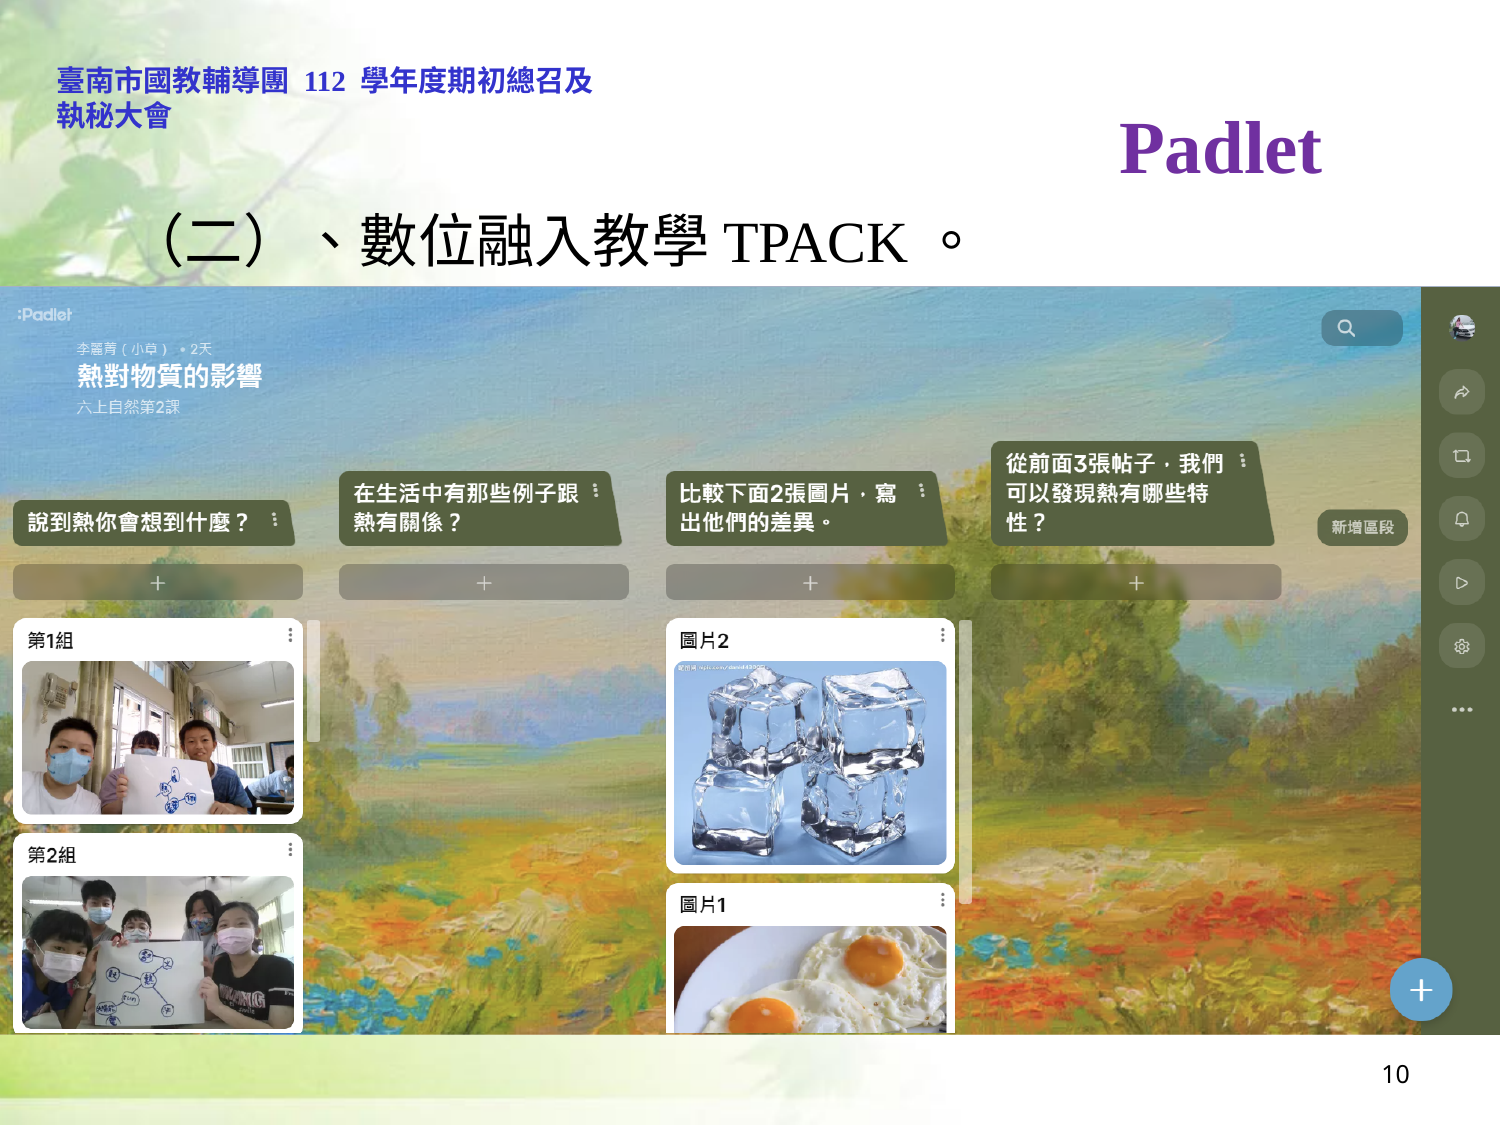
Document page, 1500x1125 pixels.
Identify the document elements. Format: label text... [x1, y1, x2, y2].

picture [0, 0, 1500, 1125]
slide_number 10 [1074, 1035, 1425, 1100]
text_box Padlet [1104, 91, 1353, 197]
text_box （二）、數位融入教學TPACK。 [112, 196, 1375, 281]
text_box 臺南市國教輔導團 112 學年度期初總召及執秘大會 [41, 54, 621, 140]
